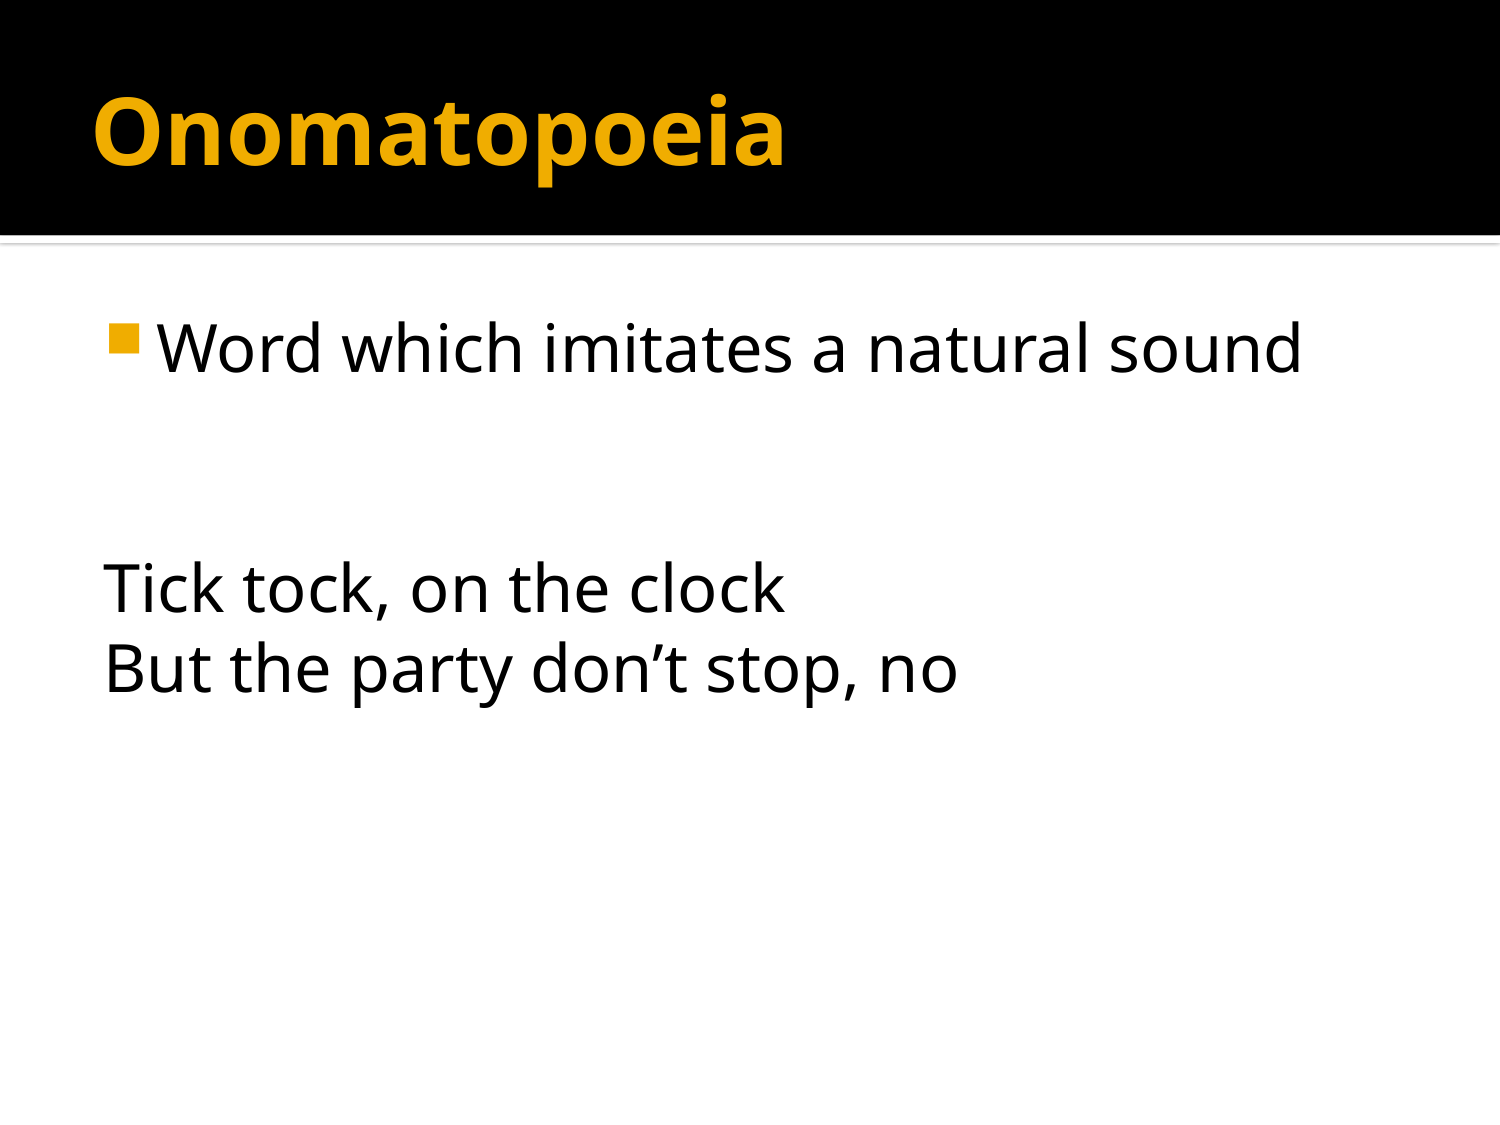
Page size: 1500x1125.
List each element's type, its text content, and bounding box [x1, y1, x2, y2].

list Word which imitates a natural sound Tick tock, on the clock But the party don’t stop, no [75, 291, 1425, 1050]
title Onomatopoeia [75, 25, 1425, 231]
